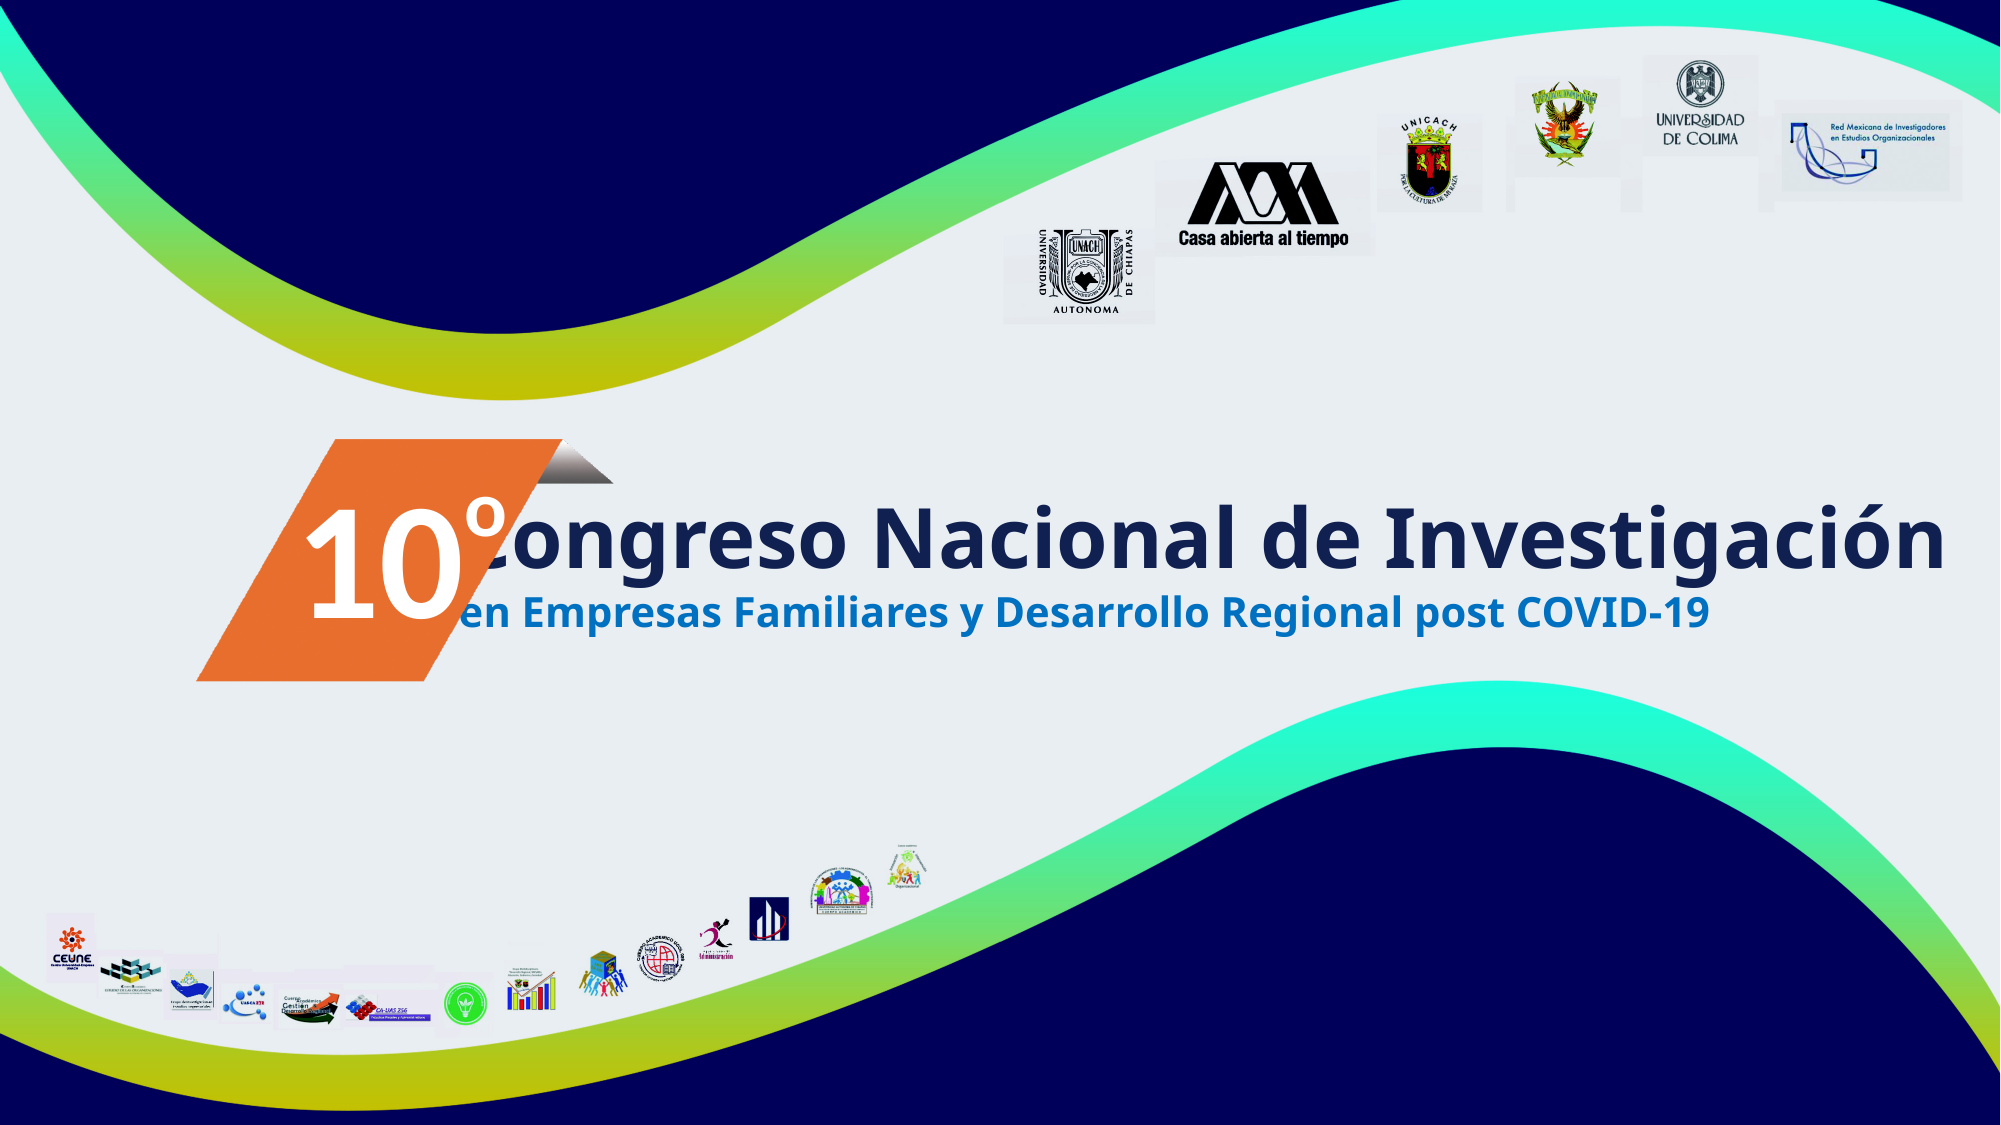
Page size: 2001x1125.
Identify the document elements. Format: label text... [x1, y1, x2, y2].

text_box Congreso Nacional de Investigación en Empresas Familiares y Desarrollo Regional post COVID-19 [672, 478, 1964, 643]
picture [0, 0, 2001, 1125]
